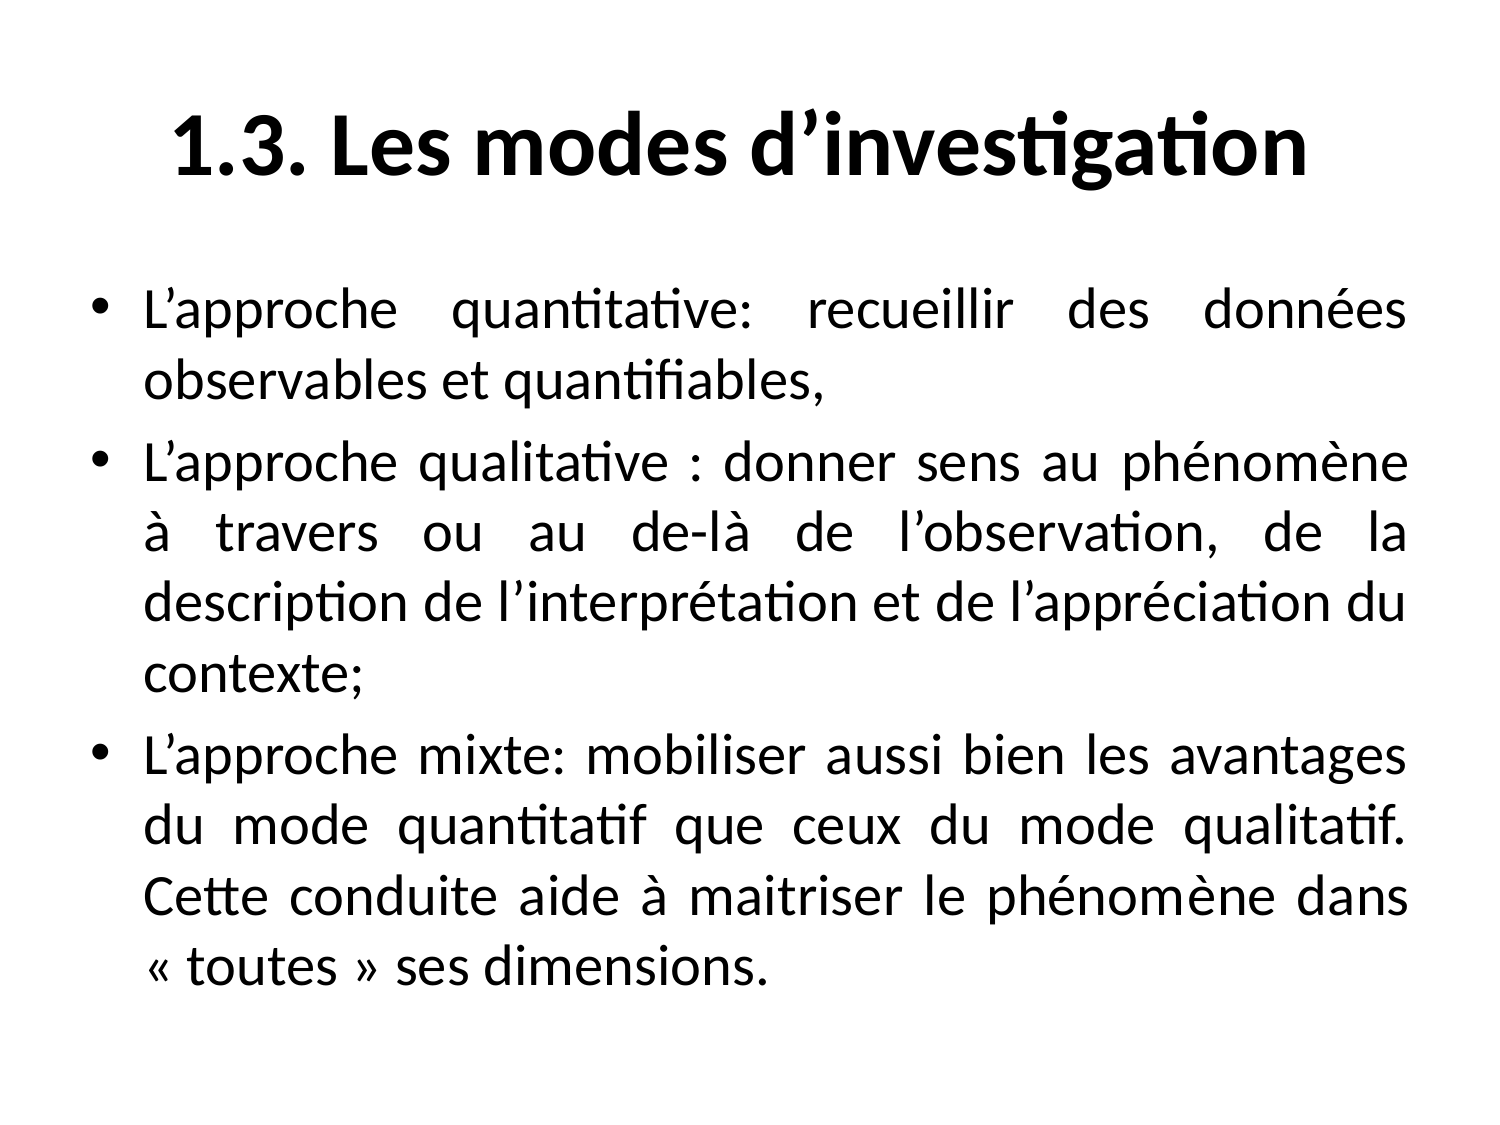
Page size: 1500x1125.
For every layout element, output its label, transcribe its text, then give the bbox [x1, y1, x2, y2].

title 1.3. Les modes d’investigation [75, 45, 1425, 233]
list L’approche quantitative: recueillir des données observables et quantifiables, L’approche qualitative : donner sens au phénomène à travers ou au de-là de l’observation, de la description de l’interprétation et de l’appréciation du contexte; L’approche mixte: mobiliser aussi bien les avantages du mode quantitatif que ceux du mode qualitatif. Cette conduite aide à maitriser le phénomène dans « toutes » ses dimensions. [75, 262, 1425, 1005]
